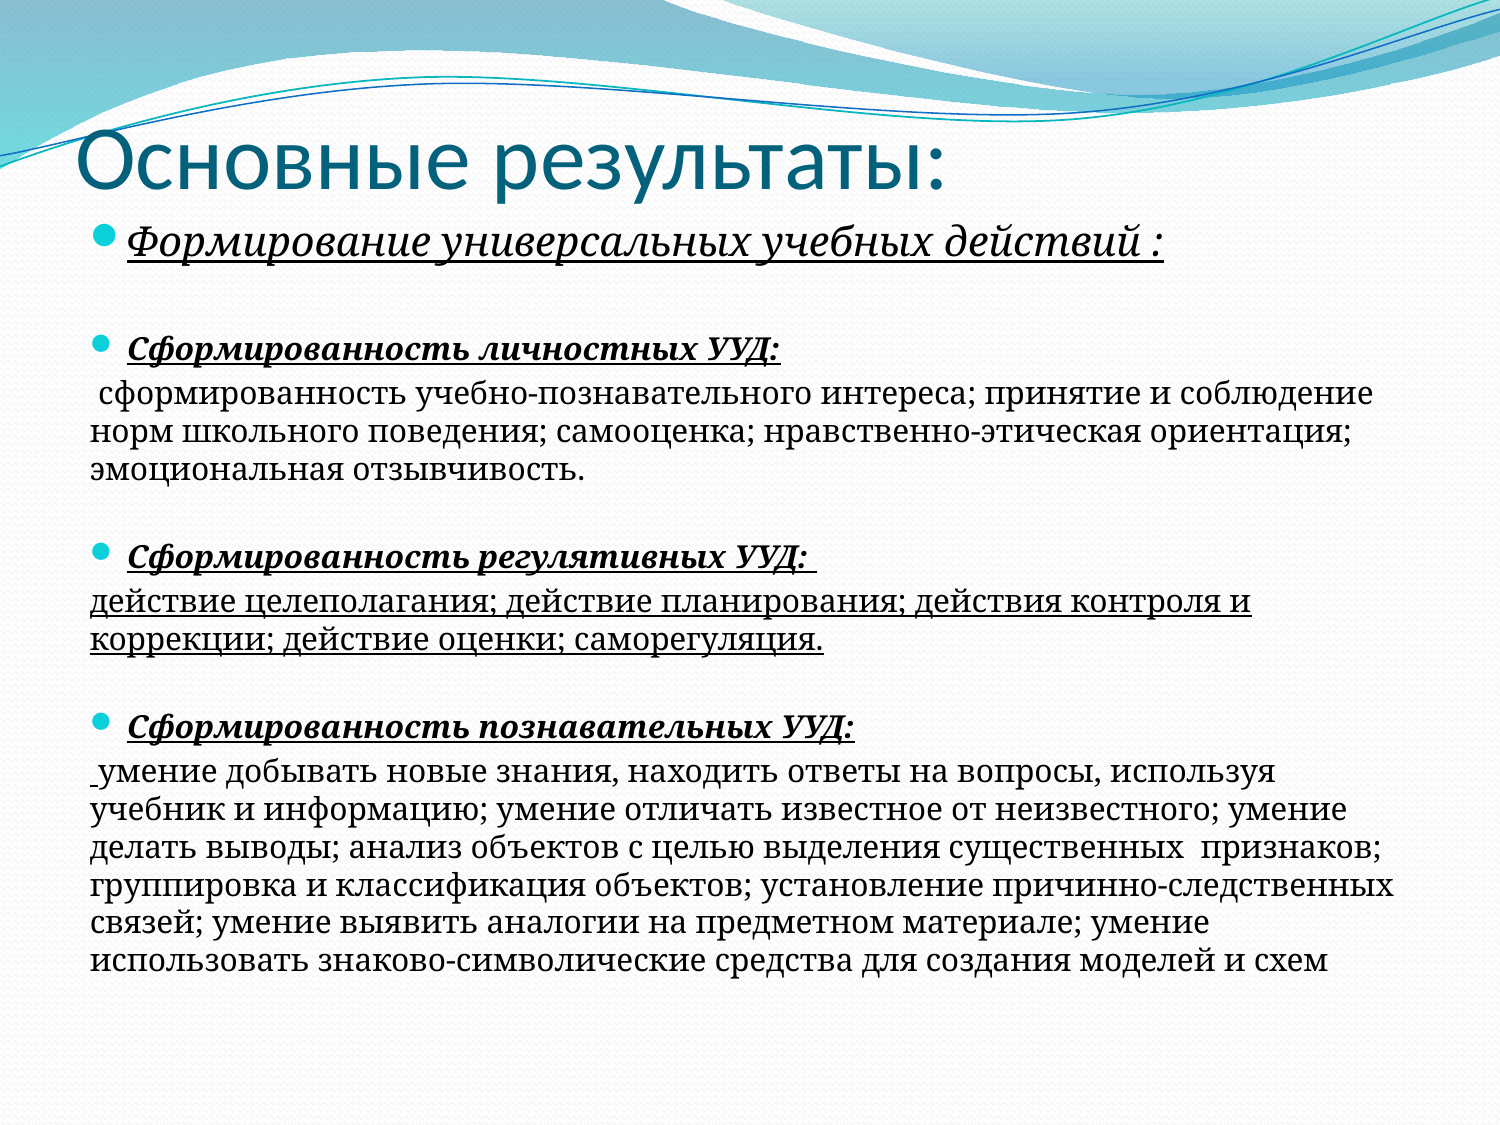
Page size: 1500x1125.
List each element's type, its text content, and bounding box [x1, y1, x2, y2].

title Основные результаты: [75, 90, 1425, 208]
list Формирование универсальных учебных действий : Сформированность личностных УУД: сформированность учебно-познавательного интереса; принятие и соблюдение норм школьного поведения; самооценка; нравственно-этическая ориентация; эмоциональная отзывчивость. Сформированность регулятивных УУД: действие целеполагания; действие планирования; действия контроля и коррекции; действие оценки; саморегуляция. Сформированность познавательных УУД: умение добывать новые знания, находить ответы на вопросы, используя учебник и информацию; умение отличать известное от неизвестного; умение делать выводы; анализ объектов с целью выделения существенных признаков; группировка и классификация объектов; установление причинно-следственных связей; умение выявить аналогии на предметном материале; умение использовать знаково-символические средства для создания моделей и схем [75, 208, 1425, 1038]
